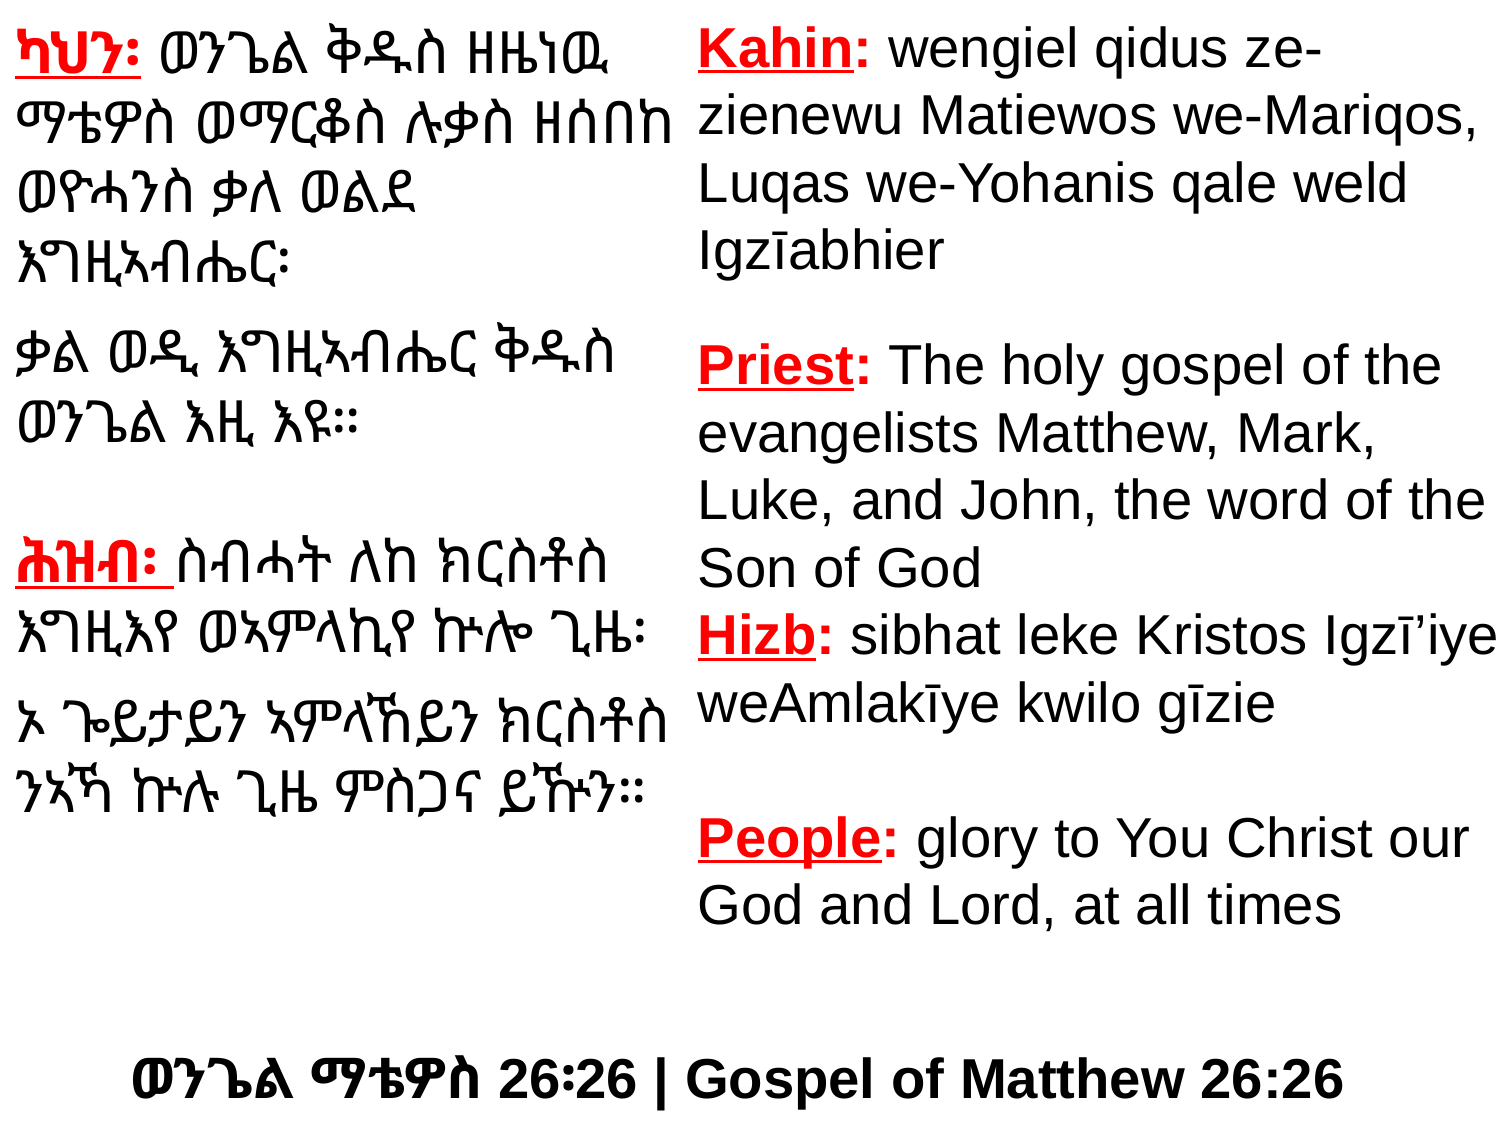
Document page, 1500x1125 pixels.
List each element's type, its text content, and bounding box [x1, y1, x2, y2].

title ካህን፡ ወንጌል ቅዱስ ዘዜነዉ ማቴዎስ ወማርቆስ ሉቃስ ዘሰበከ ወዮሓንስ ቃለ ወልደ እግዚኣብሔር፡ ቃል ወዲ እግዚኣብሔር ቅዱስ ወንጌል እዚ እዩ። ሕዝብ፡ ስብሓት ለከ ክርስቶስ እግዚእየ ወኣምላኪየ ኵሎ ጊዜ፡ ኦ ጐይታይን ኣምላኸይን ክርስቶስ ንኣኻ ኵሉ ጊዜ ምስጋና ይዅን። [0, 0, 682, 619]
title Kahin: wengiel qidus ze-zienewu Matiewos we-Mariqos, Luqas we-Yohanis qale weld Igzīabhier Priest: The holy gospel of the evangelists Matthew, Mark, Luke, and John, the word of the Son of God Hizb: sibhat leke Kristos Igzī’iye weAmlakīye kwilo gīzie People: glory to You Christ our God and Lord, at all times [682, 0, 1500, 984]
title ወንጌል ማቴዎስ 26፡26 | Gospel of Matthew 26:26 [38, 1017, 1437, 1109]
